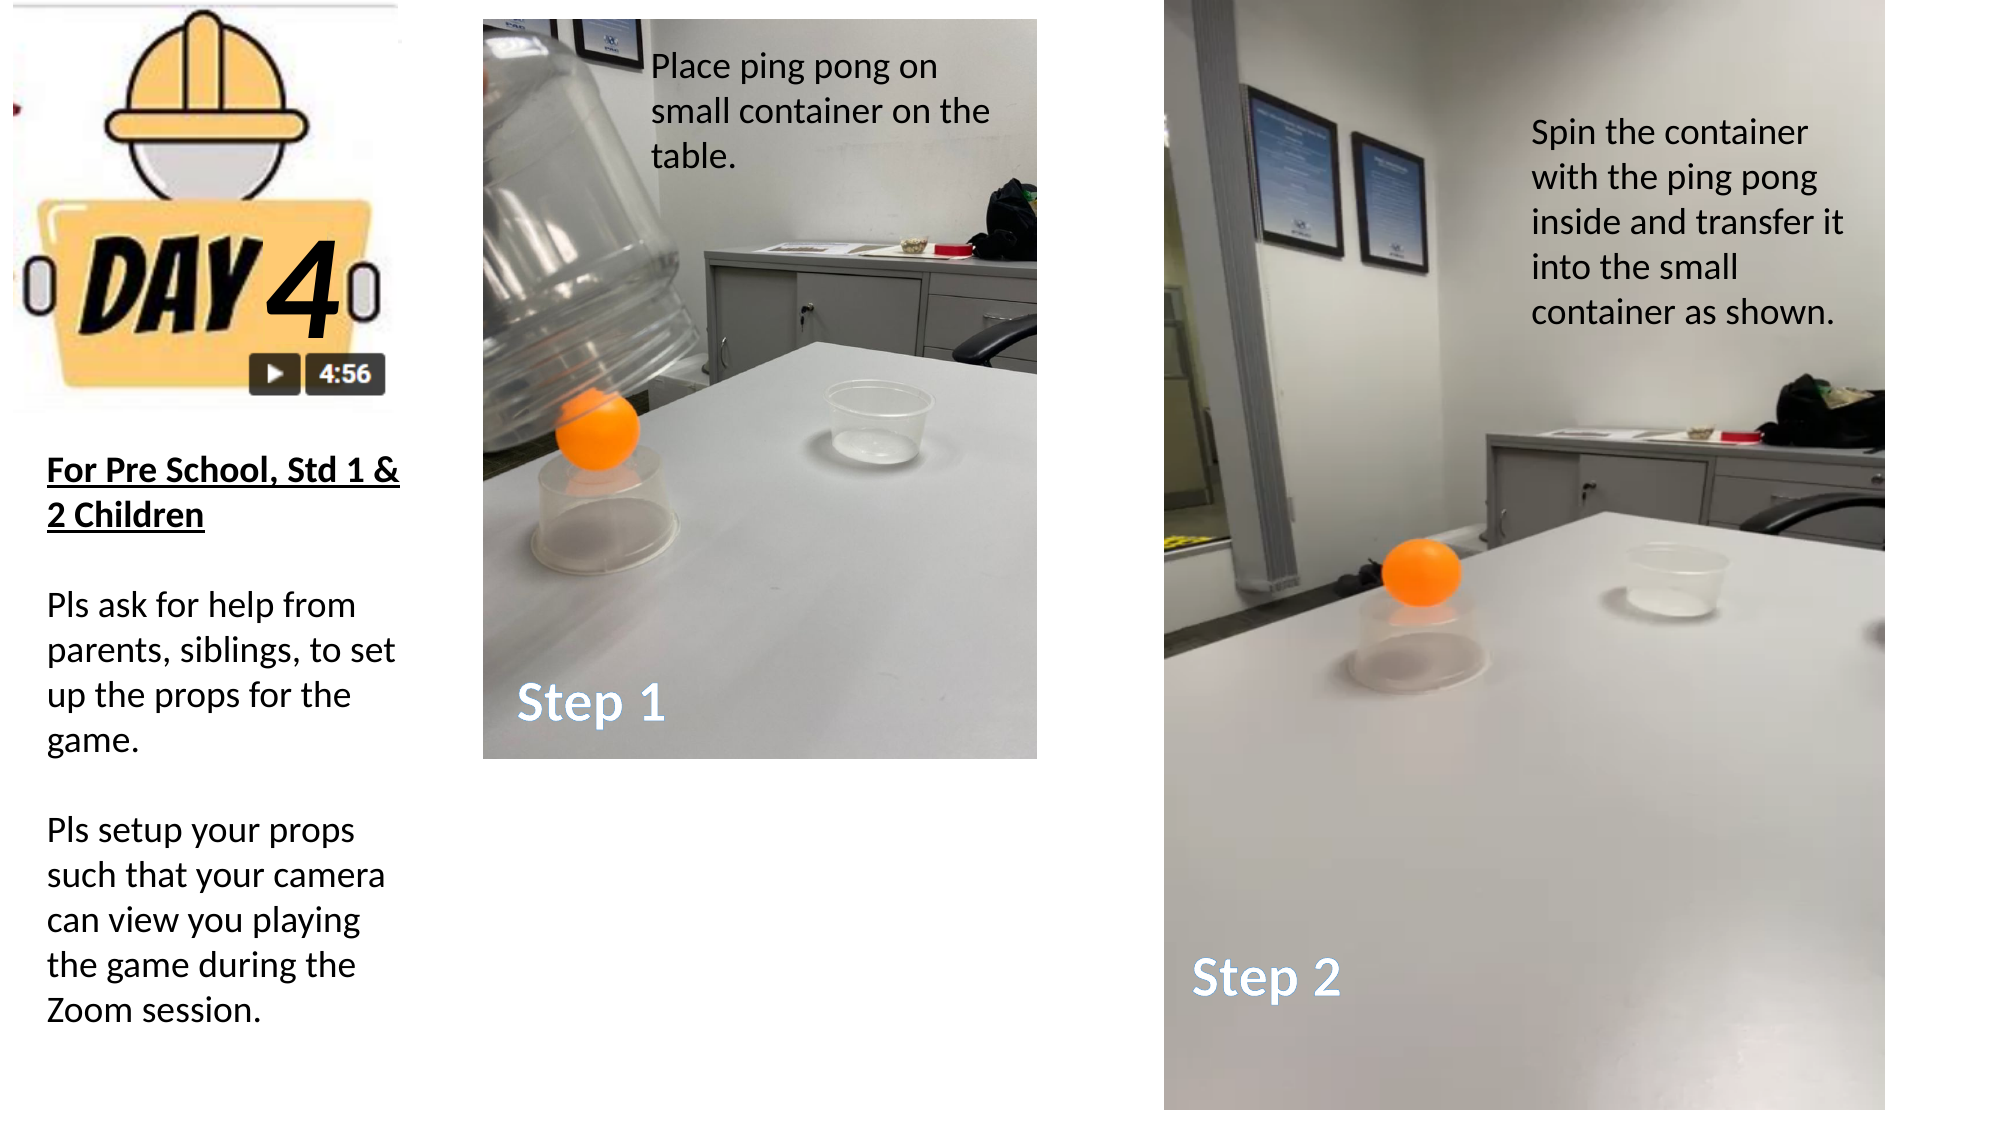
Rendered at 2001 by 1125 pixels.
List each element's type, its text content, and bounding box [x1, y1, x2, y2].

text_box For Pre School, Std 1 & 2 Children Pls ask for help from parents, siblings, to set up the props for the game. Pls setup your props such that your camera can view you playing the game during the Zoom session. [32, 437, 435, 1038]
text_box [1163, 0, 1886, 1111]
picture [483, 19, 1037, 759]
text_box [13, 0, 402, 413]
